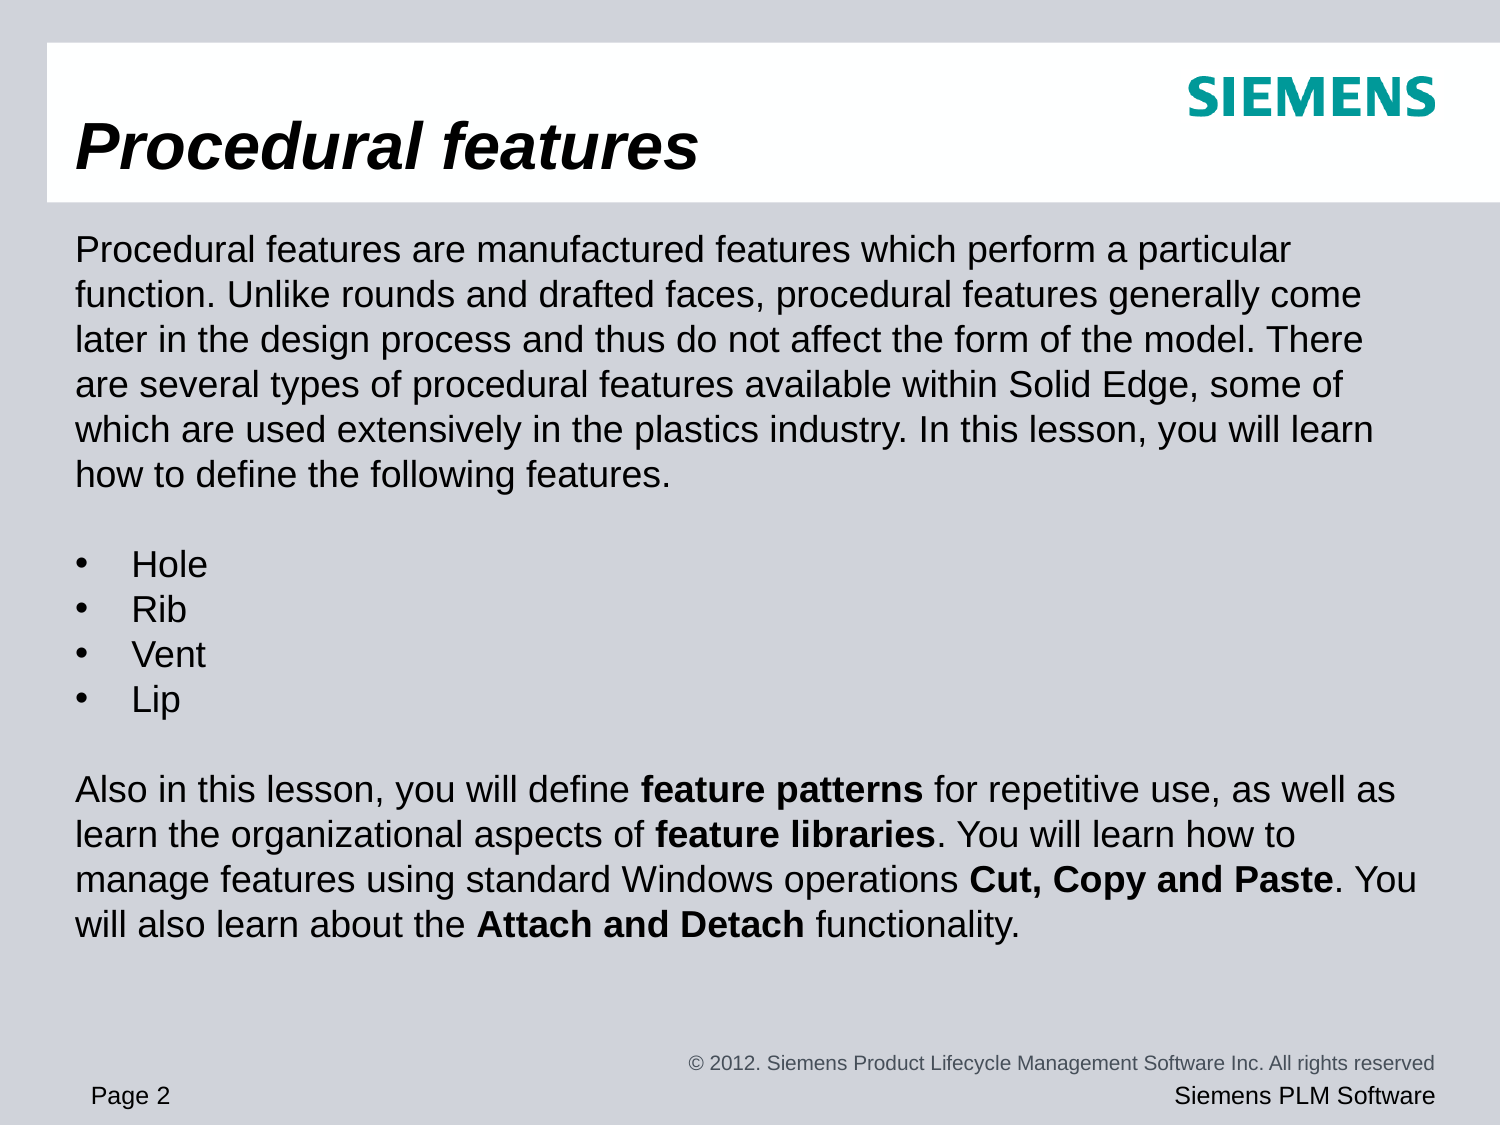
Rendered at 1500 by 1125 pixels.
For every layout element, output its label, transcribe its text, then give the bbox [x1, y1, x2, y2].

picture [1181, 69, 1444, 123]
list Procedural features are manufactured features which perform a particular function. Unlike rounds and drafted faces, procedural features generally come later in the design process and thus do not affect the form of the model. There are several types of procedural features available within Solid Edge, some of which are used extensively in the plastics industry. In this lesson, you will learn how to define the following features. Hole Rib Vent Lip Also in this lesson, you will define feature patterns for repetitive use, as well as learn the organizational aspects of feature libraries. You will learn how to manage features using standard Windows operations Cut, Copy and Paste. You will also learn about the Attach and Detach functionality. [74, 224, 1426, 976]
title Procedural features [74, 49, 1095, 183]
